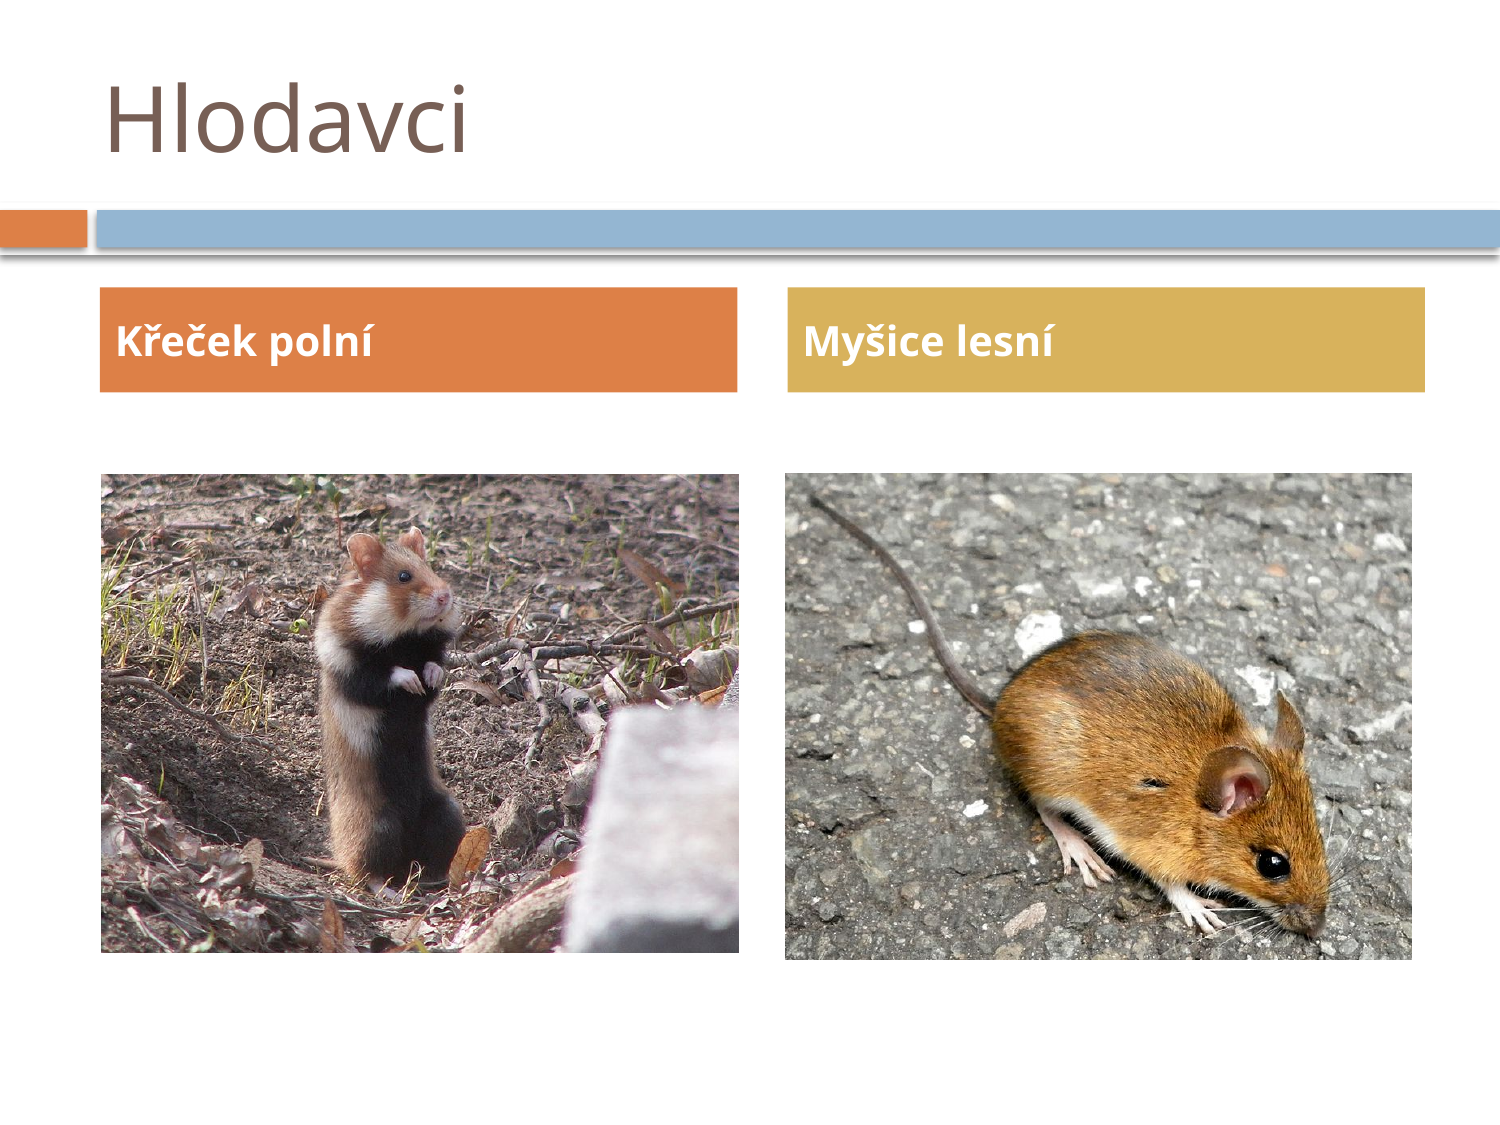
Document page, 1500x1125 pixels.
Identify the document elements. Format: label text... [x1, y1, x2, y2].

list Křeček polní [99, 287, 738, 393]
title Hlodavci [87, 44, 1425, 188]
picture [100, 474, 740, 954]
picture [785, 473, 1412, 961]
list Myšice lesní [787, 287, 1425, 393]
